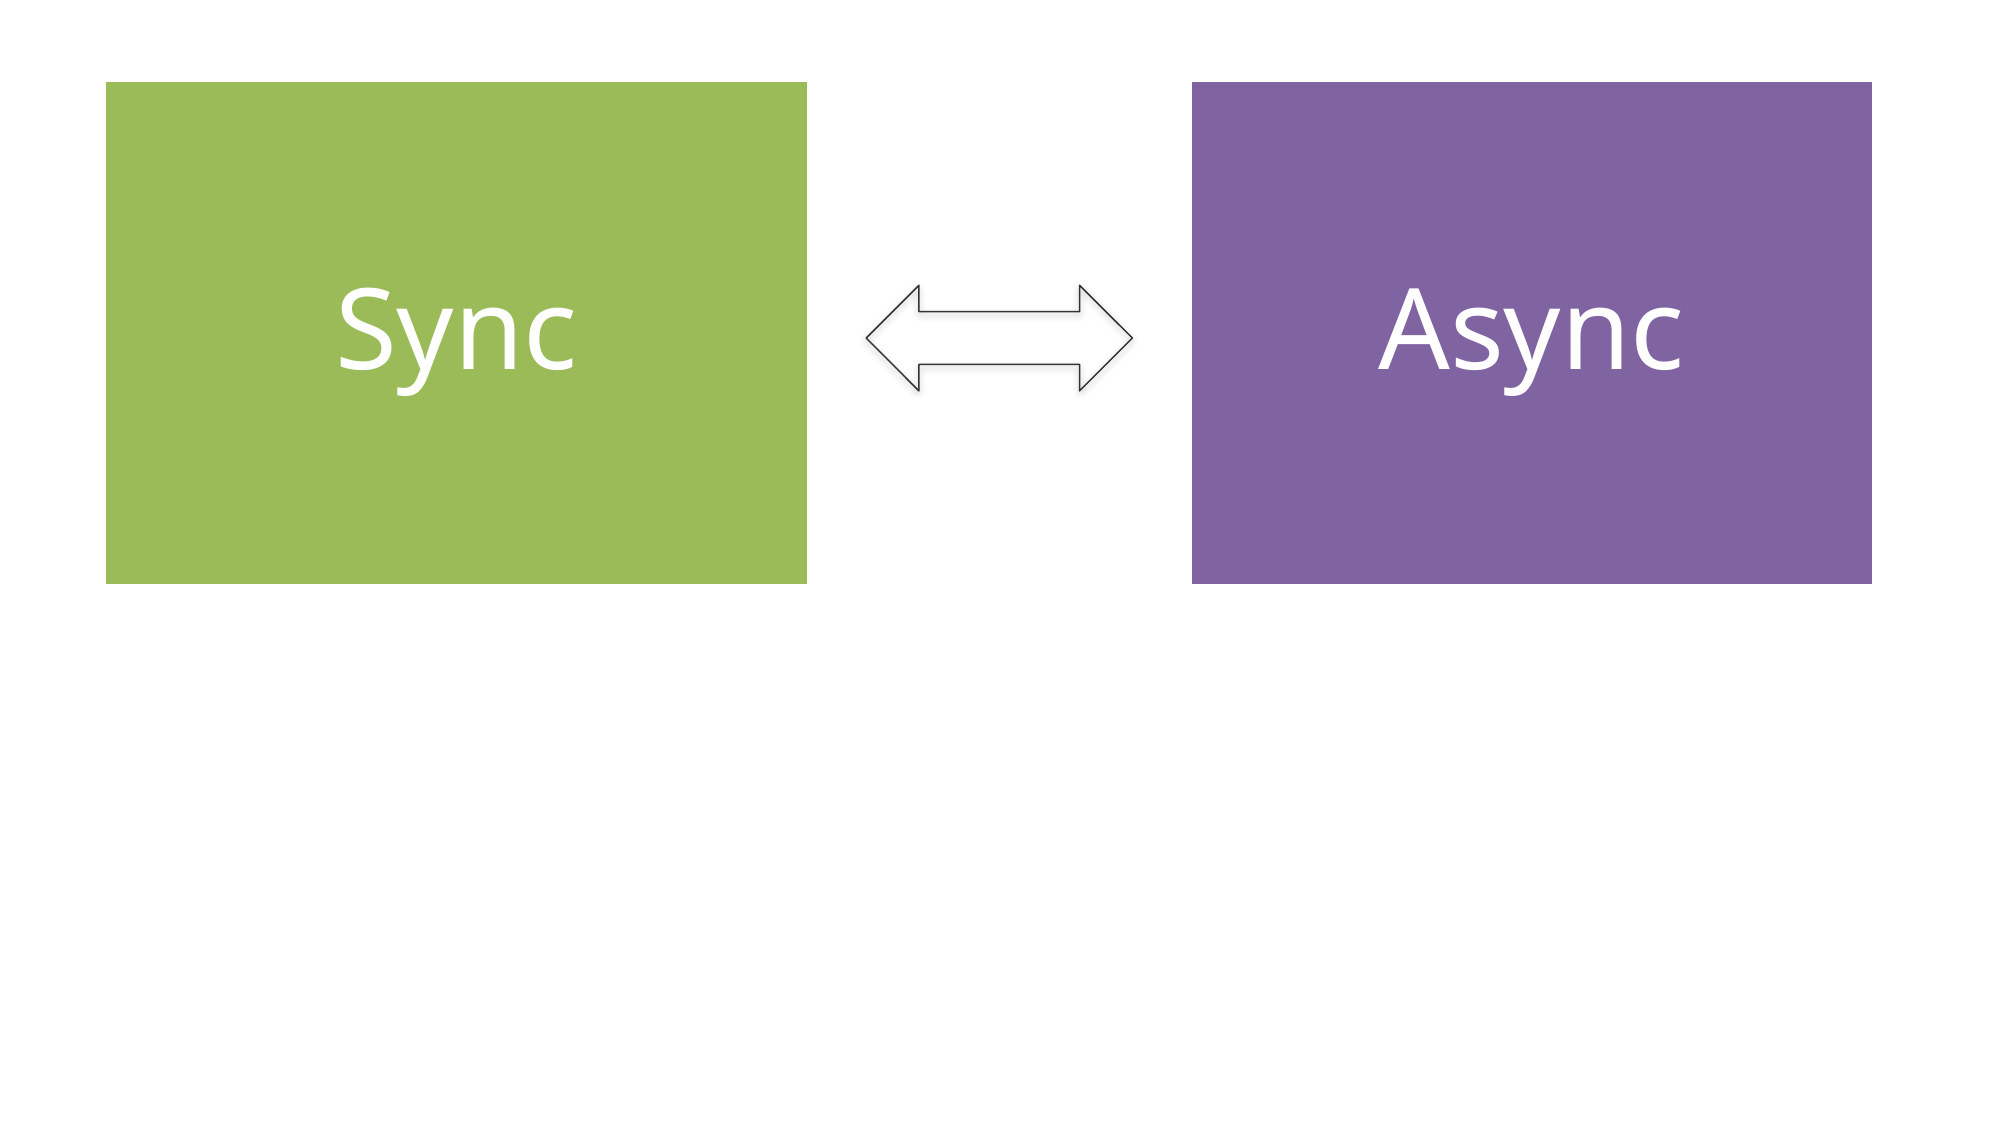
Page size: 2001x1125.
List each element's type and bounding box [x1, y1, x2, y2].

text_box [103, 80, 1875, 587]
